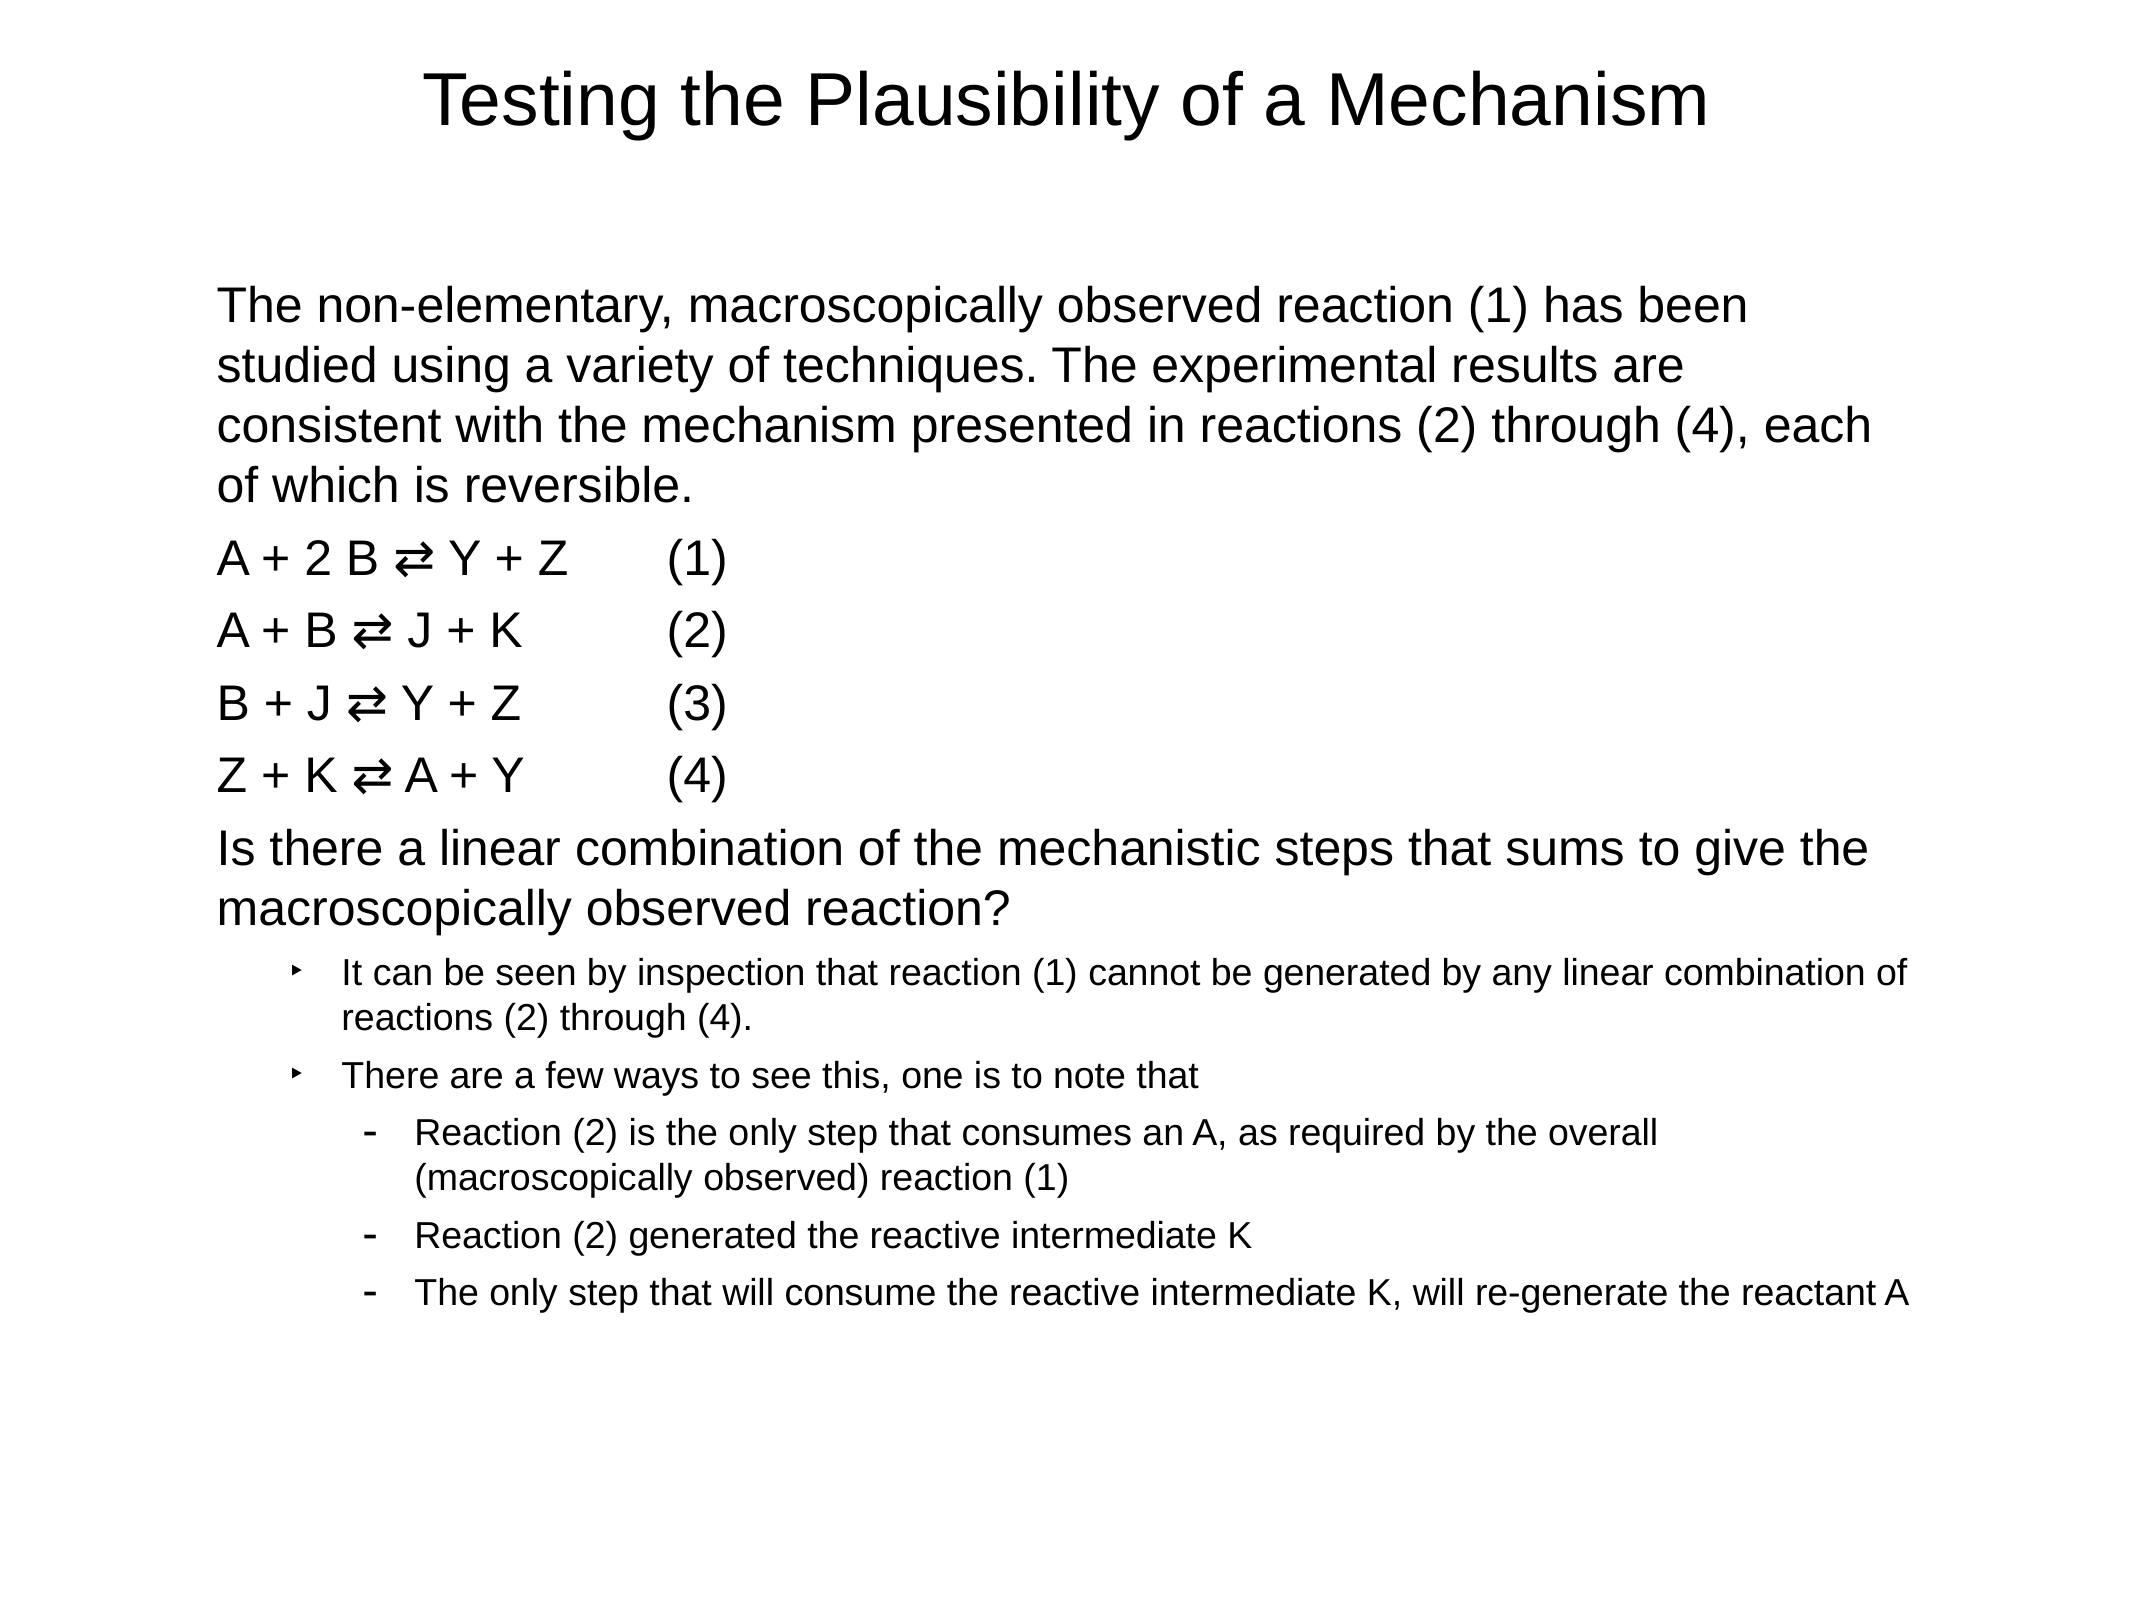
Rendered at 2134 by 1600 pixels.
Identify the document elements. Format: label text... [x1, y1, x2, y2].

title Testing the Plausibility of a Mechanism [208, 41, 1925, 250]
list The non-elementary, macroscopically observed reaction (1) has been studied using a variety of techniques. The experimental results are consistent with the mechanism presented in reactions (2) through (4), each of which is reversible. A + 2 B ⇄ Y + Z (1) A + B ⇄ J + K (2) B + J ⇄ Y + Z (3) Z + K ⇄ A + Y (4) Is there a linear combination of the mechanistic steps that sums to give the macroscopically observed reaction? It can be seen by inspection that reaction (1) cannot be generated by any linear combination of reactions (2) through (4). There are a few ways to see this, one is to note that Reaction (2) is the only step that consumes an A, as required by the overall (macroscopically observed) reaction (1) Reaction (2) generated the reactive intermediate K The only step that will consume the reactive intermediate K, will re-generate the reactant A [208, 264, 1925, 1463]
